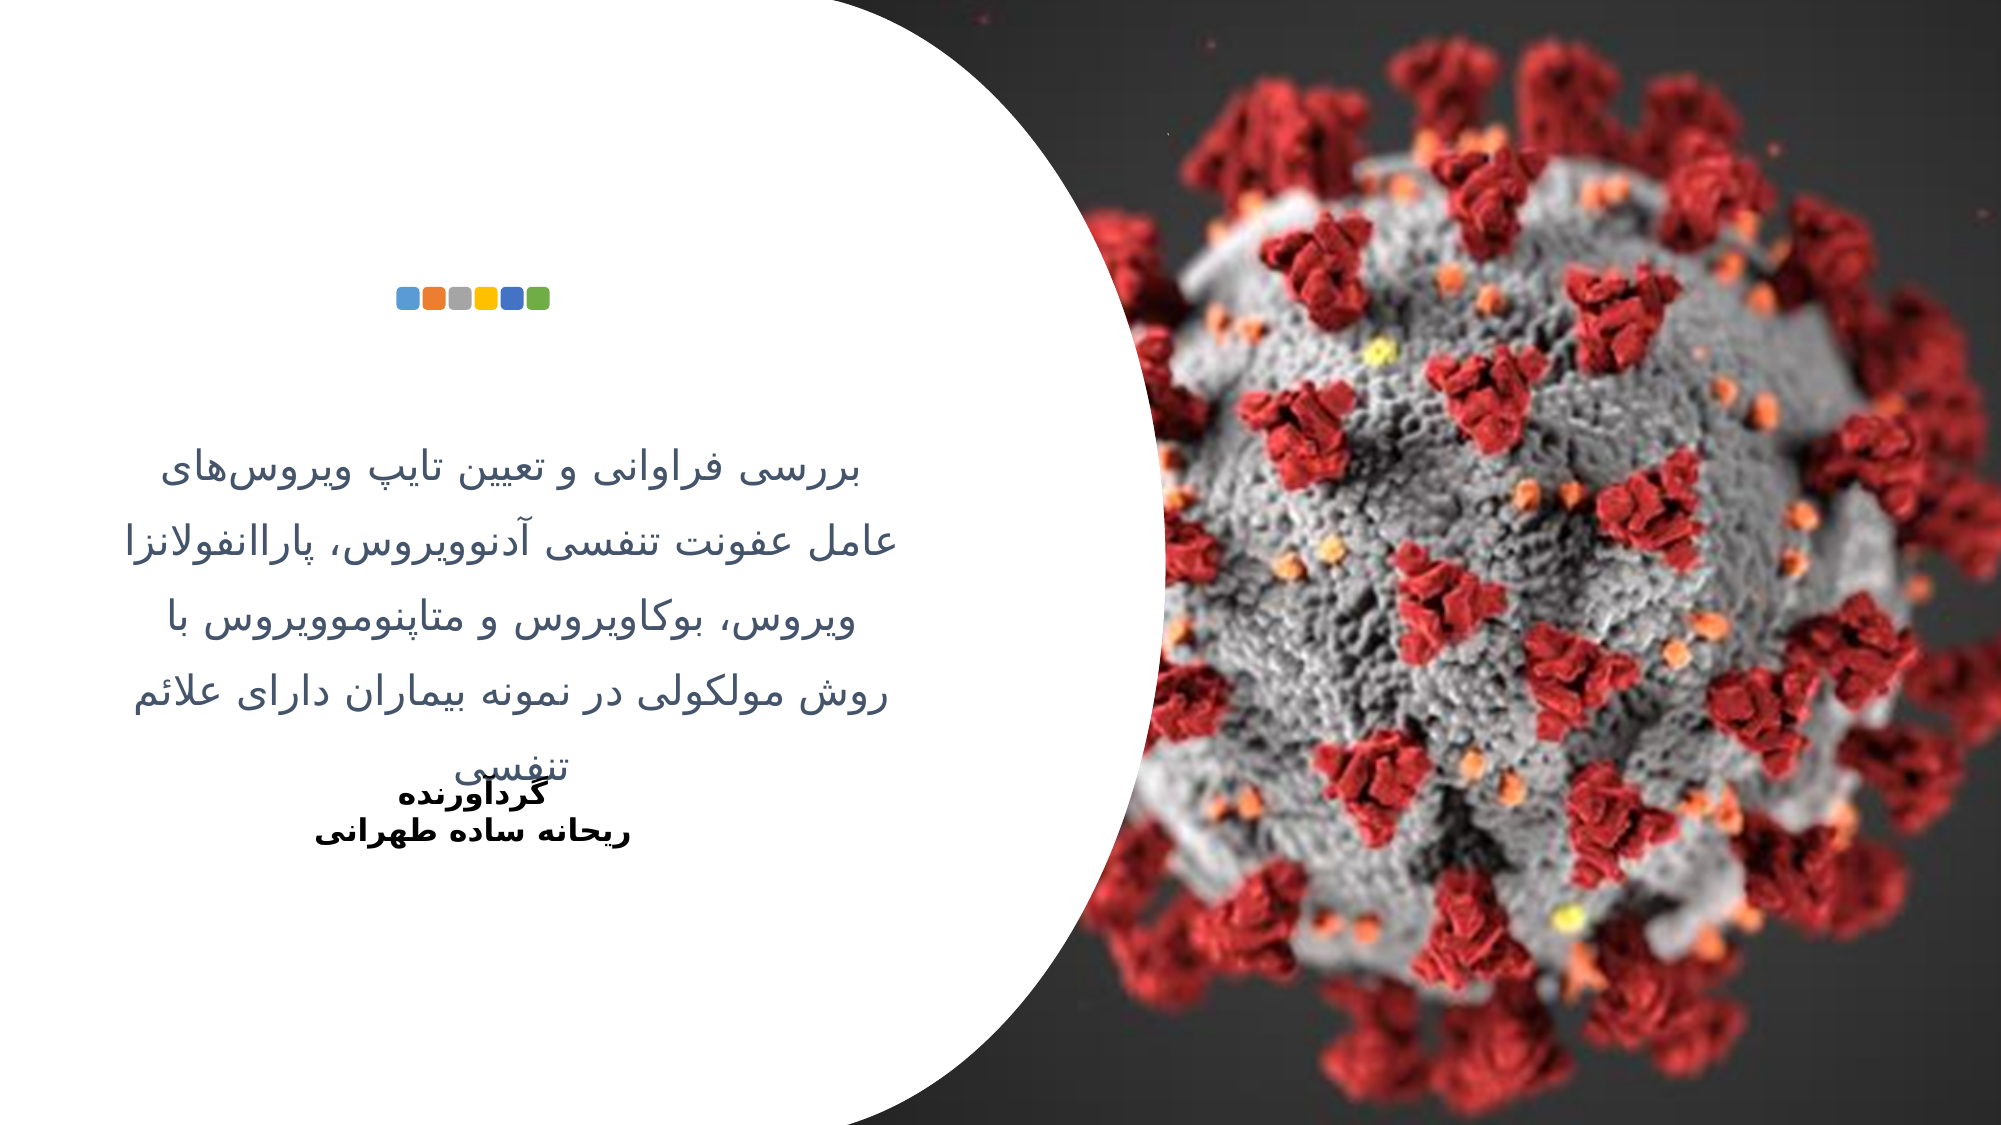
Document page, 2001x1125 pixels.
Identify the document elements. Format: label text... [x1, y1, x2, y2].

picture [832, 0, 2001, 1125]
text_box گردآورنده ریحانه ساده طهرانی [299, 765, 647, 856]
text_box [396, 286, 550, 310]
text_box بررسی فراوانی و تعیین تایپ ویروس‌های عامل عفونت تنفسی آدنوویروس، پاراانفولانزا ویروس، بوکاویروس و متاپنوموویروس با روش مولکولی در نمونه بیماران دارای علائم تنفسی [102, 406, 832, 797]
